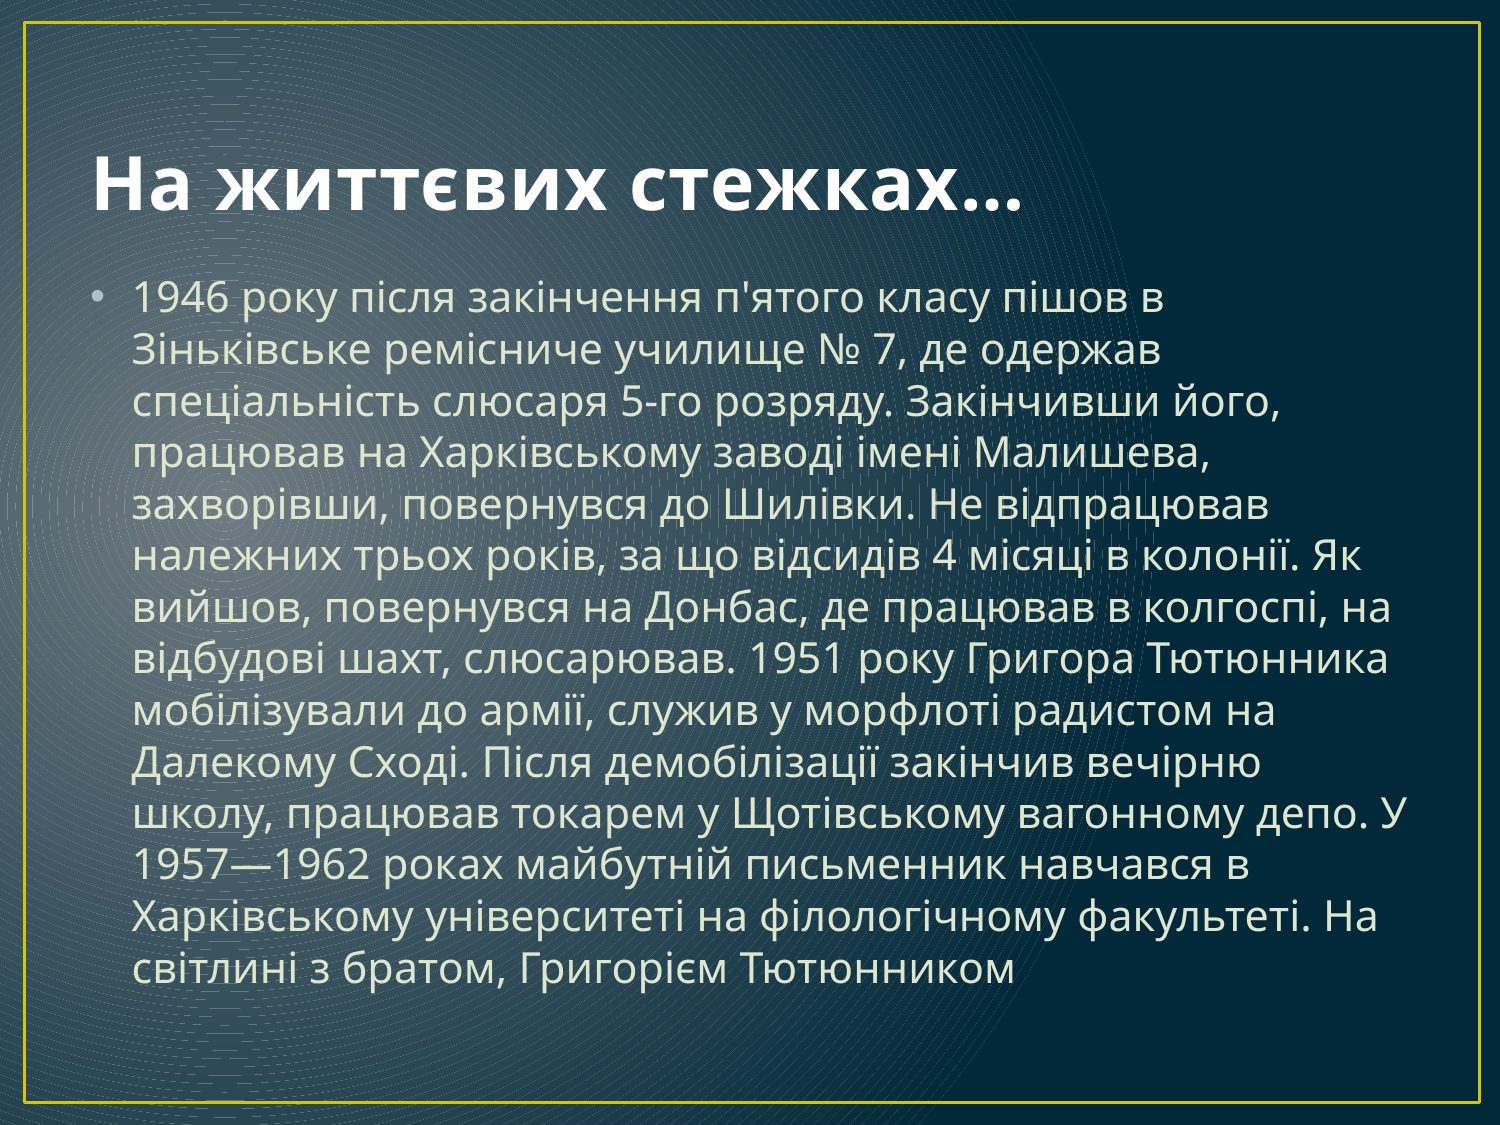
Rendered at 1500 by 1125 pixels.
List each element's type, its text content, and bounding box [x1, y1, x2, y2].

title На життєвих стежках… [75, 45, 1425, 233]
list 1946 року після закінчення п'ятого класу пішов в Зіньківське ремісниче училище № 7, де одержав спеціальність слюсаря 5-го розряду. Закінчивши його, працював на Харківському заводі імені Малишева, захворівши, повернувся до Шилівки. Не відпрацював належних трьох років, за що відсидів 4 місяці в колонії. Як вийшов, повернувся на Донбас, де працював в колгоспі, на відбудові шахт, слюсарював. 1951 року Григора Тютюнника мобілізували до армії, служив у морфлоті радистом на Далекому Сході. Після демобілізації закінчив вечірню школу, працював токарем у Щотівському вагонному депо. У 1957—1962 pоках майбутній письменник навчався в Харківському університеті на філологічному факультеті. На світлині з братом, Григорієм Тютюнником [75, 262, 1425, 1005]
